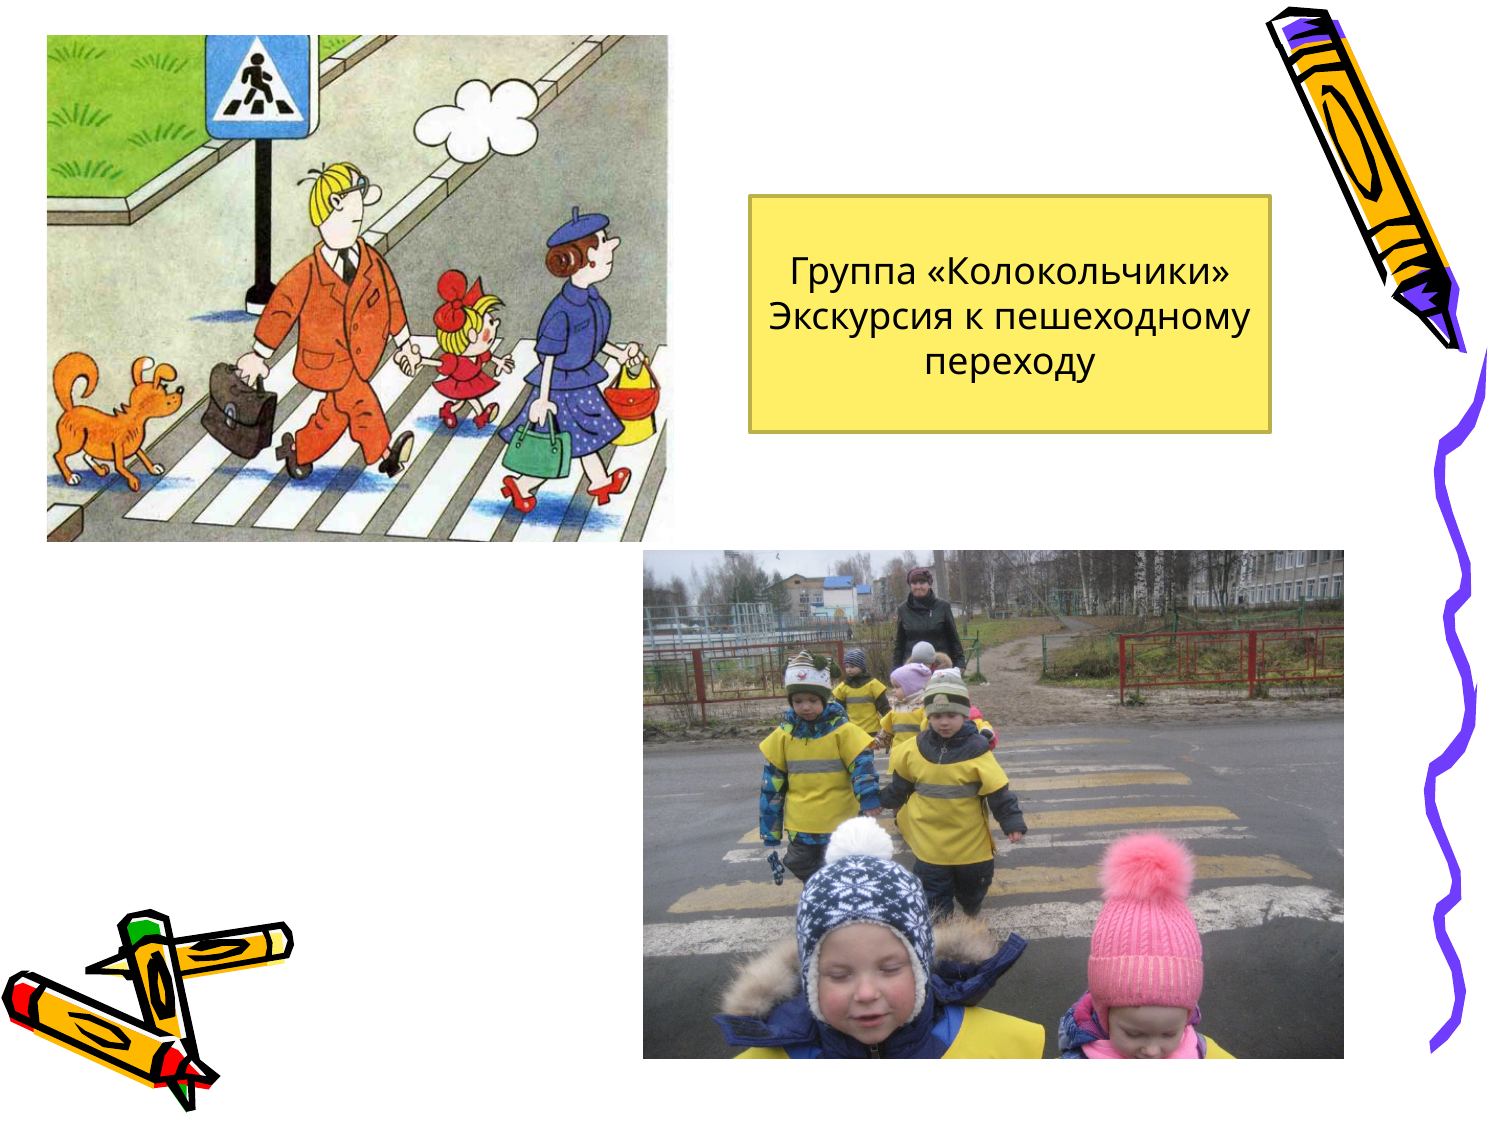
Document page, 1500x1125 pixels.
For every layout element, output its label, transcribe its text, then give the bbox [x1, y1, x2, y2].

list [643, 550, 1345, 1059]
picture [46, 34, 675, 542]
text_box Группа «Колокольчики» Экскурсия к пешеходному переходу [748, 194, 1272, 434]
